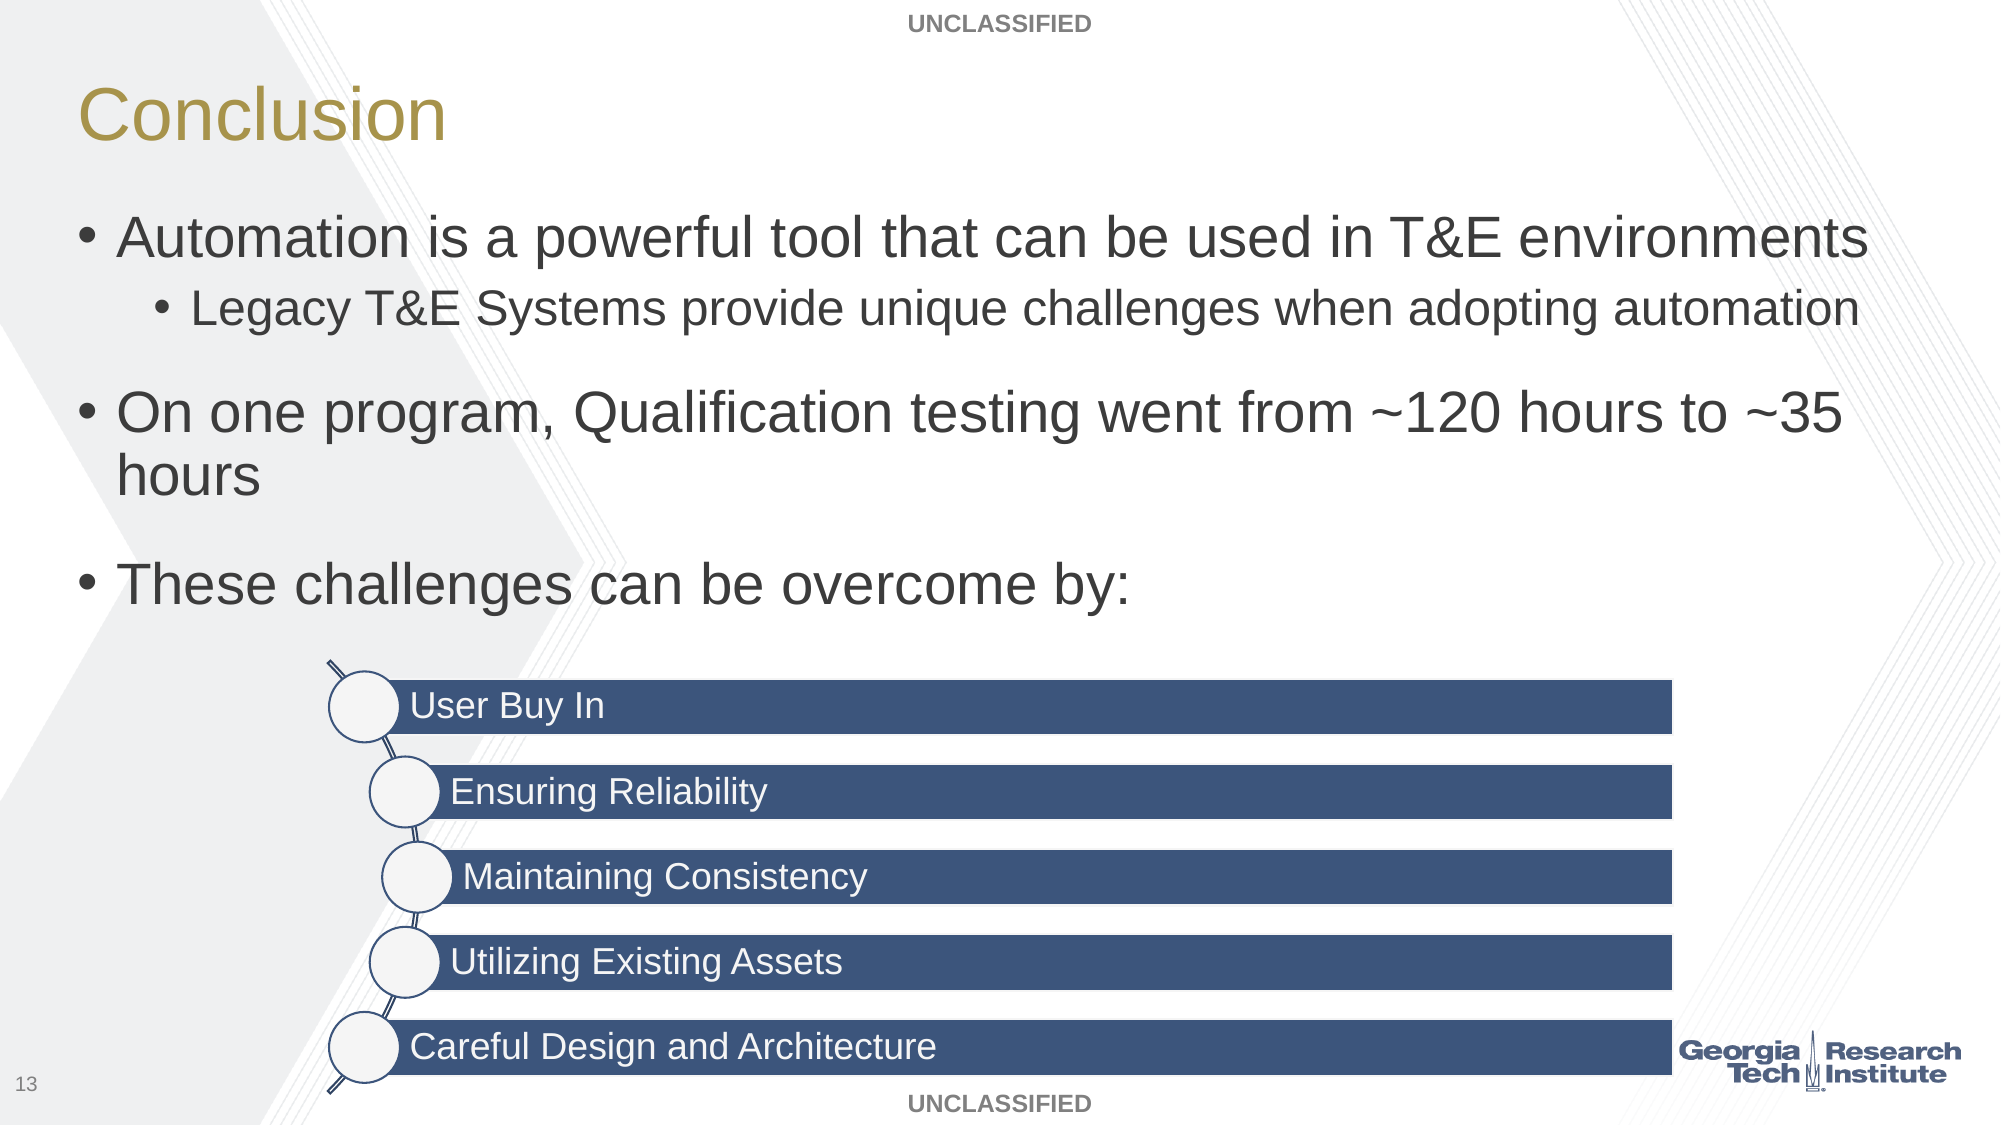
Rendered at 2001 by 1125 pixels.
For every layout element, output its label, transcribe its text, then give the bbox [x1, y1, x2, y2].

title Conclusion [62, 32, 1938, 200]
picture [0, 0, 2001, 1125]
list Automation is a powerful tool that can be used in T&E environments Legacy T&E Systems provide unique challenges when adopting automation On one program, Qualification testing went from ~120 hours to ~35 hours These challenges can be overcome by: [62, 200, 1938, 1064]
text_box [320, 650, 1679, 1105]
